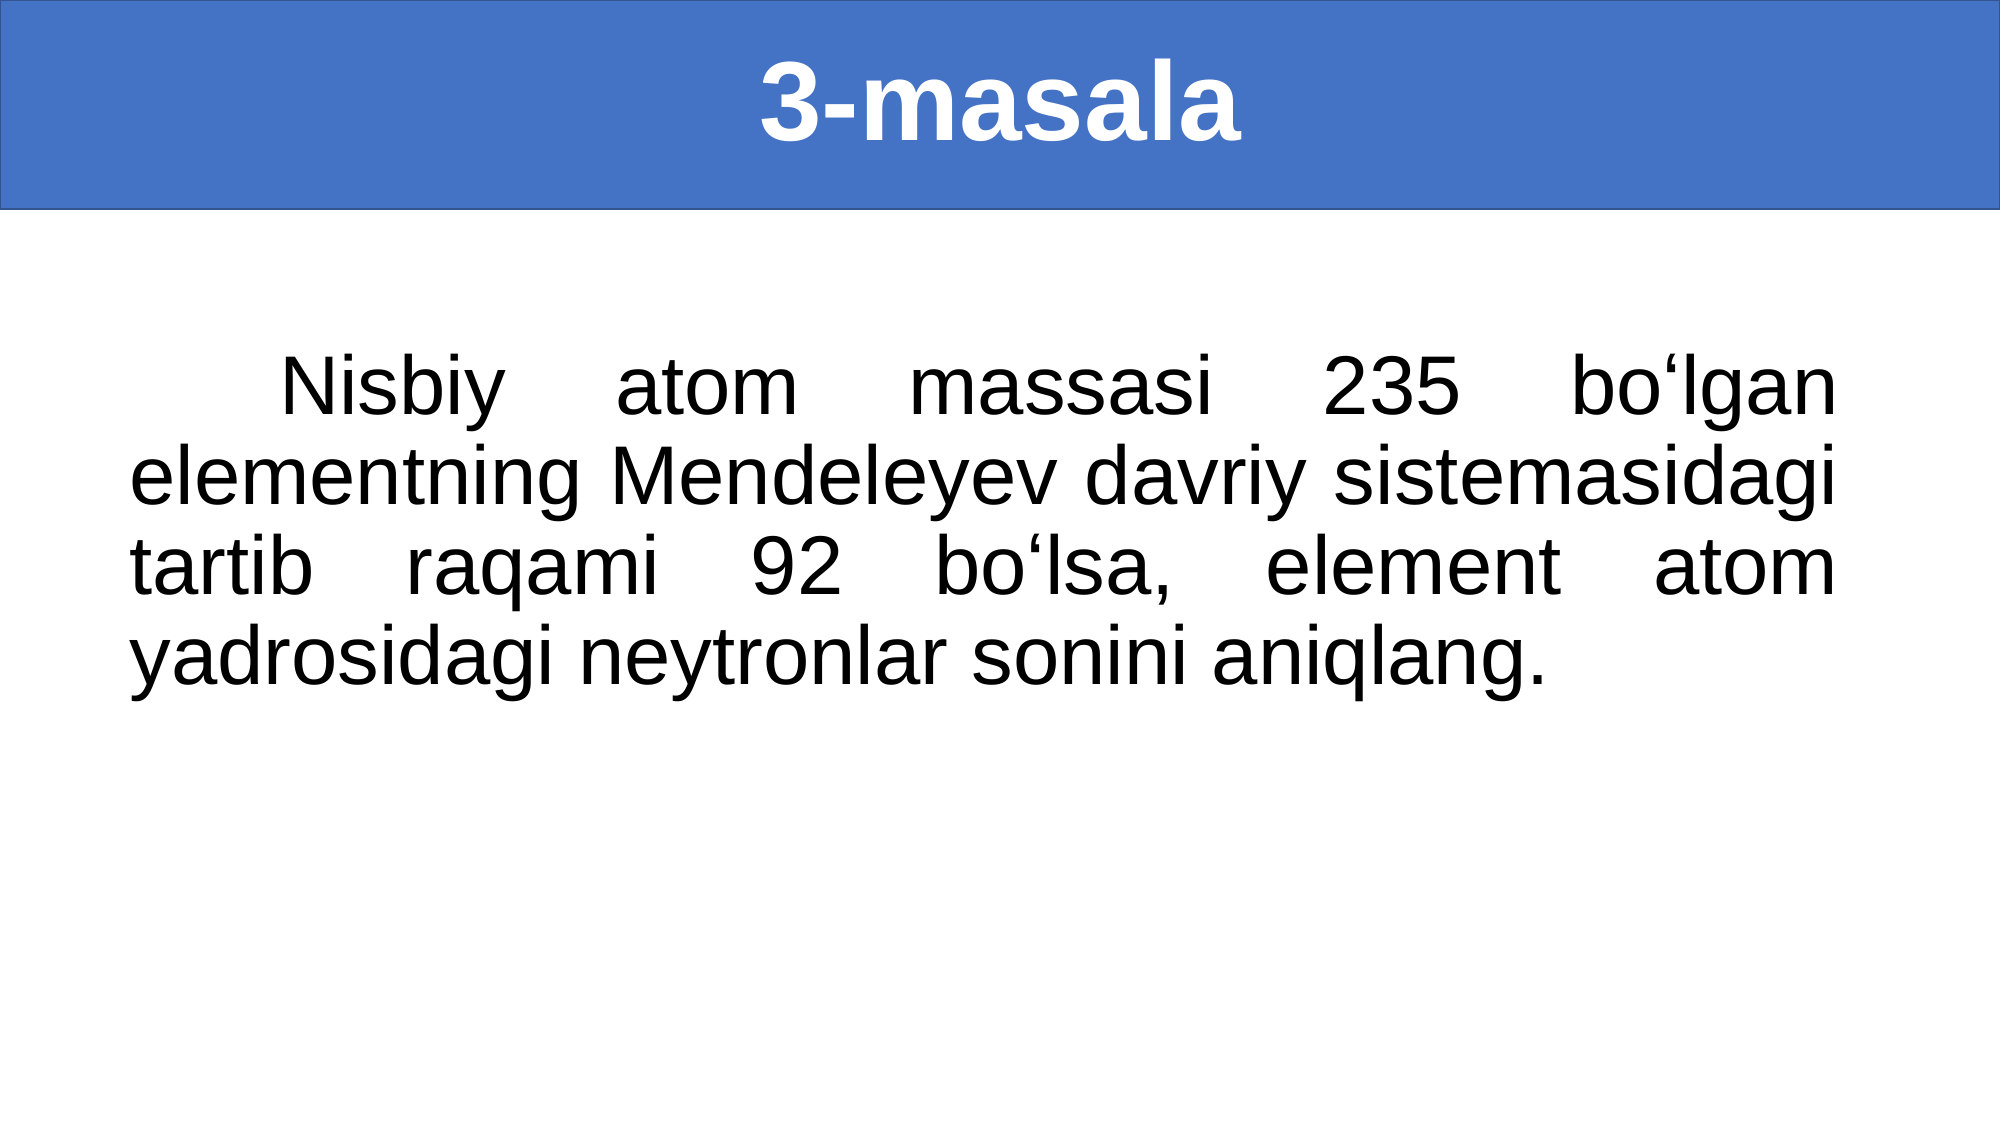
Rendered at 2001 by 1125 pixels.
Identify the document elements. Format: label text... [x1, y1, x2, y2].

title 3-masala [0, 0, 2000, 210]
list Nisbiy atom massasi 235 boʻlgan elementning Mendeleyev davriy sistemasidagi tartib raqami 92 boʻlsa, element atom yadrosidagi neytronlar sonini aniqlang. [114, 335, 1855, 1031]
